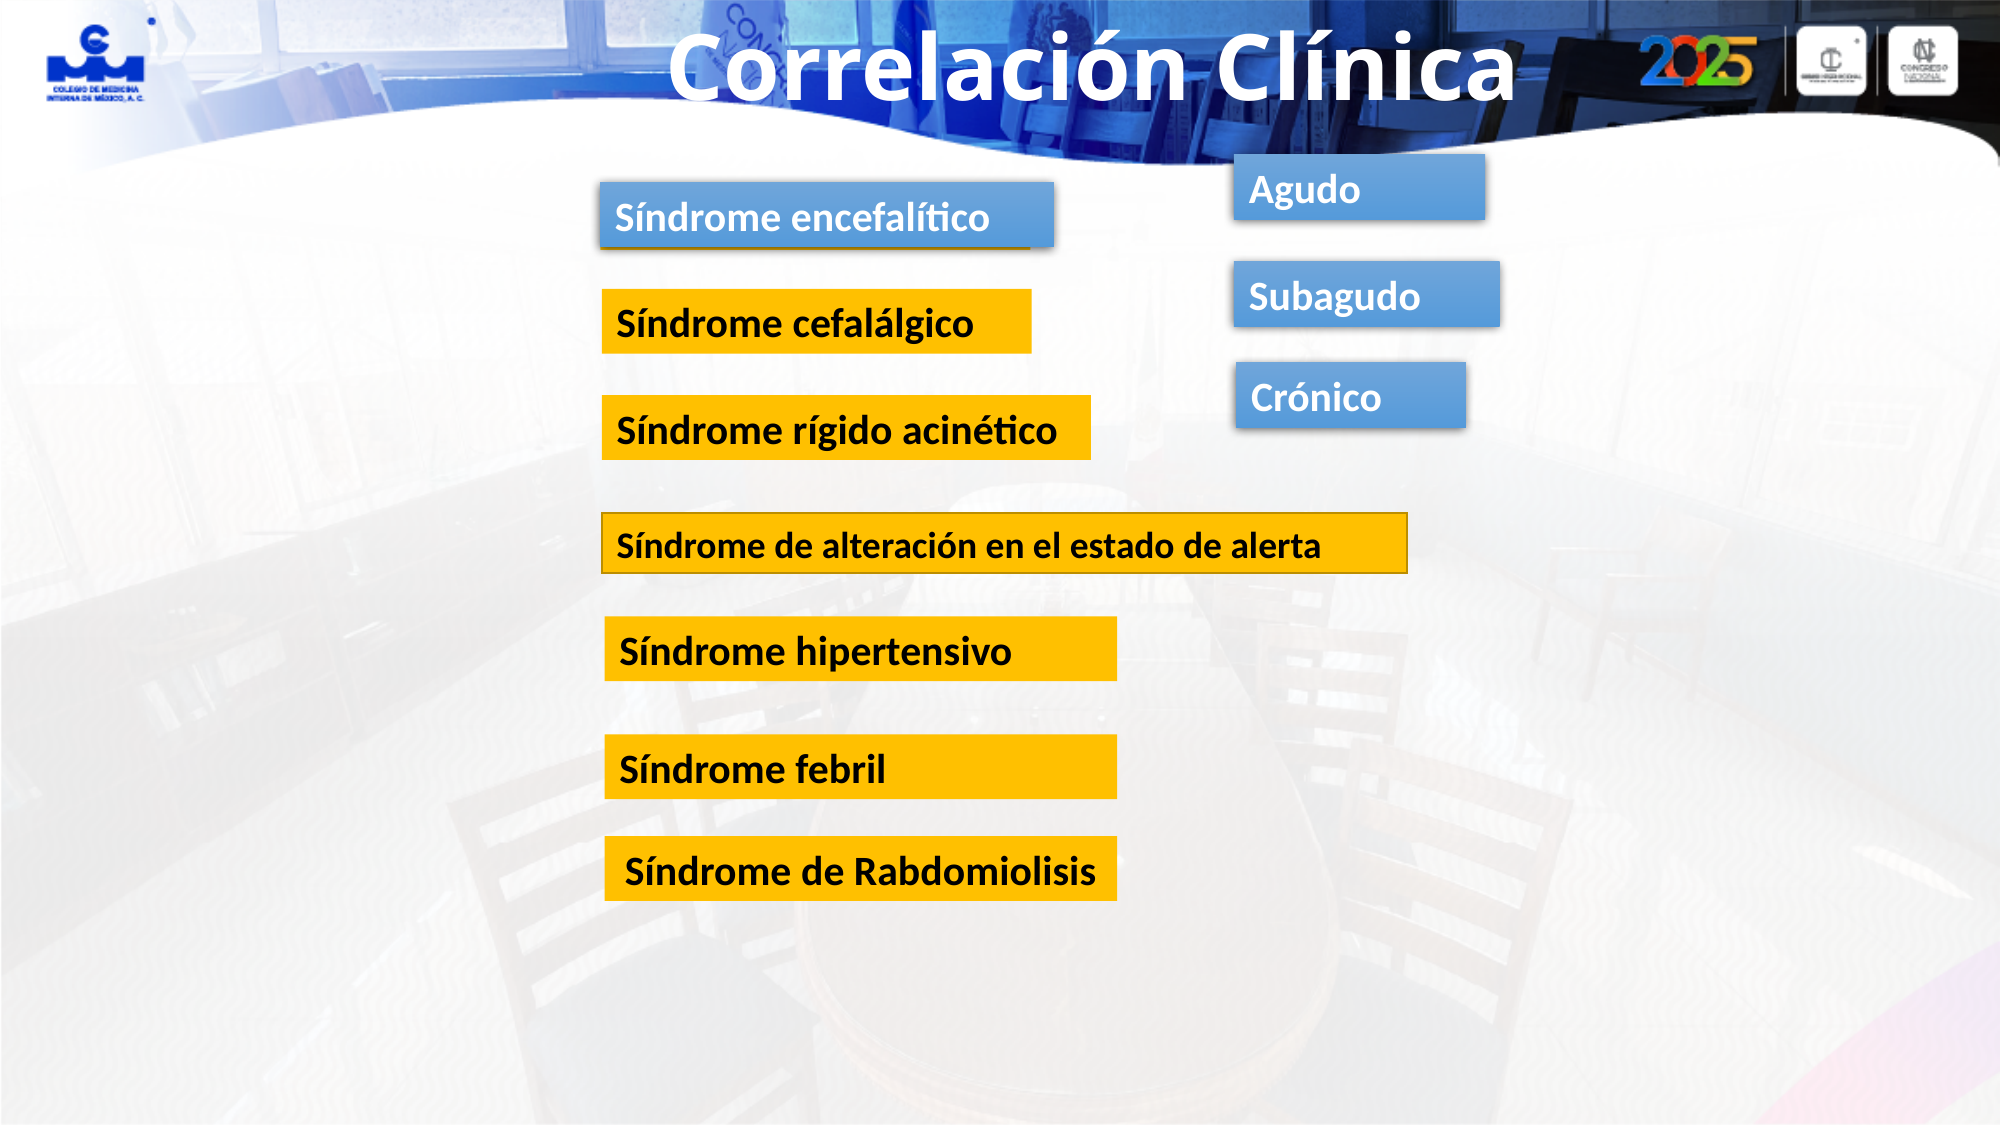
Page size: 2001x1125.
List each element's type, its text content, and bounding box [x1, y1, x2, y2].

text_box Crónico [1236, 362, 1466, 428]
text_box Síndrome cefalálgico [601, 288, 1032, 354]
text_box Subagudo [1233, 261, 1500, 327]
text_box Agudo [1233, 154, 1486, 220]
text_box Síndrome de Rabdomiolisis [604, 836, 1118, 901]
title Correlación Clínica [650, 0, 2000, 143]
text_box Síndrome encefalítico [600, 182, 1054, 247]
text_box Síndrome de alteración en el estado de alerta [601, 512, 1408, 574]
text_box Síndrome rígido acinético [601, 395, 1091, 460]
picture [0, 0, 2000, 1125]
text_box Síndrome hipertensivo [604, 616, 1118, 682]
text_box Síndrome febril [604, 734, 1118, 800]
